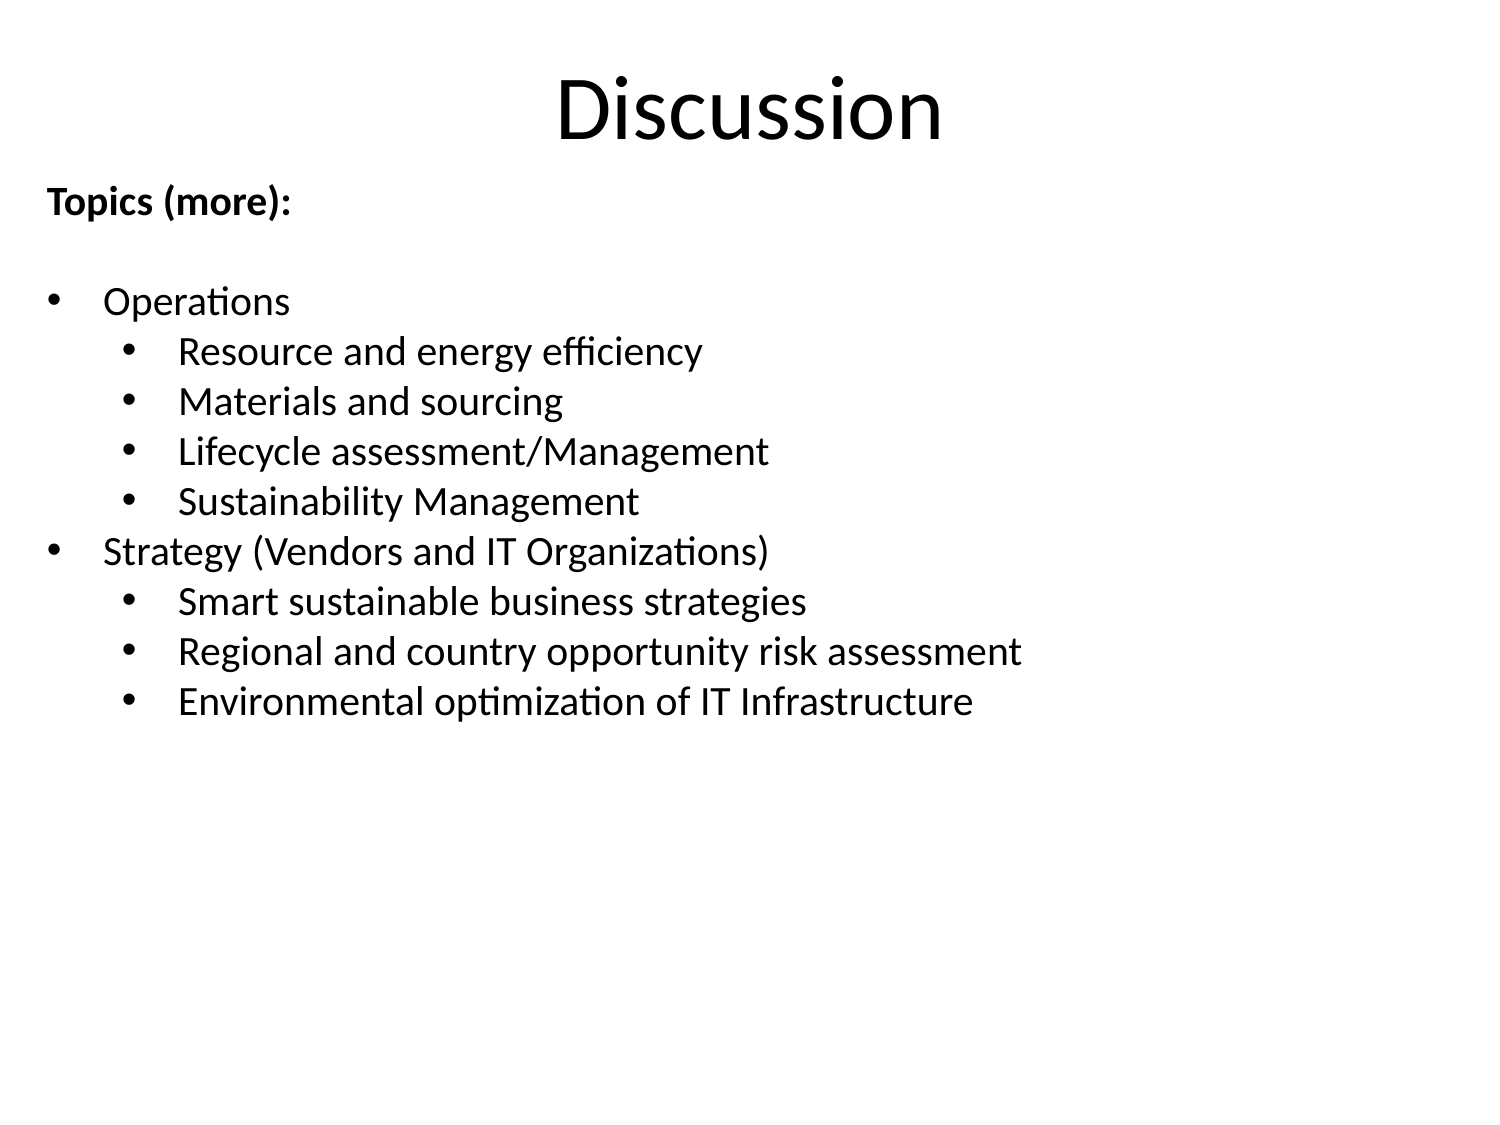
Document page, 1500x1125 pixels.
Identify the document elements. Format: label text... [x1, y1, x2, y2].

text_box Discussion [540, 40, 961, 165]
text_box Topics (more): Operations Resource and energy efficiency Materials and sourcing Lifecycle assessment/Management Sustainability Management Strategy (Vendors and IT Organizations) Smart sustainable business strategies Regional and country opportunity risk assessment Environmental optimization of IT Infrastructure [32, 166, 1477, 732]
